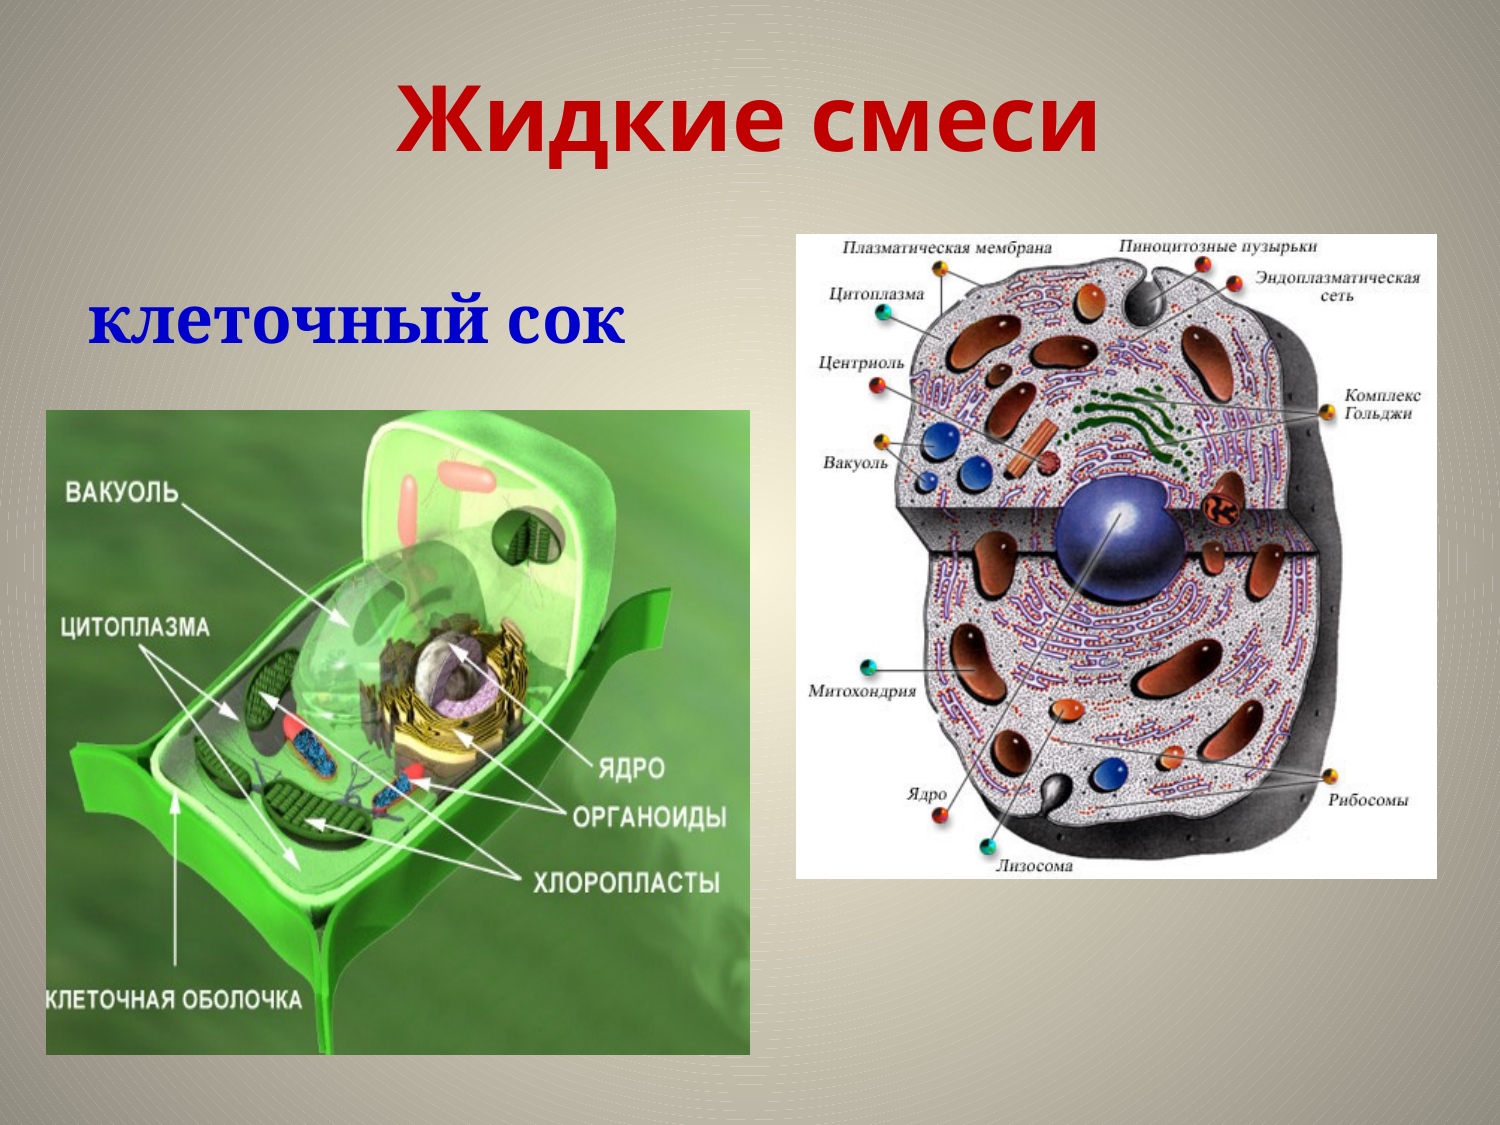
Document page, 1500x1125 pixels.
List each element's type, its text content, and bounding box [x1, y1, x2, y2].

list клеточный сок [46, 269, 668, 347]
picture [796, 234, 1438, 880]
title Жидкие смеси [75, 45, 1425, 188]
picture [46, 409, 751, 1055]
